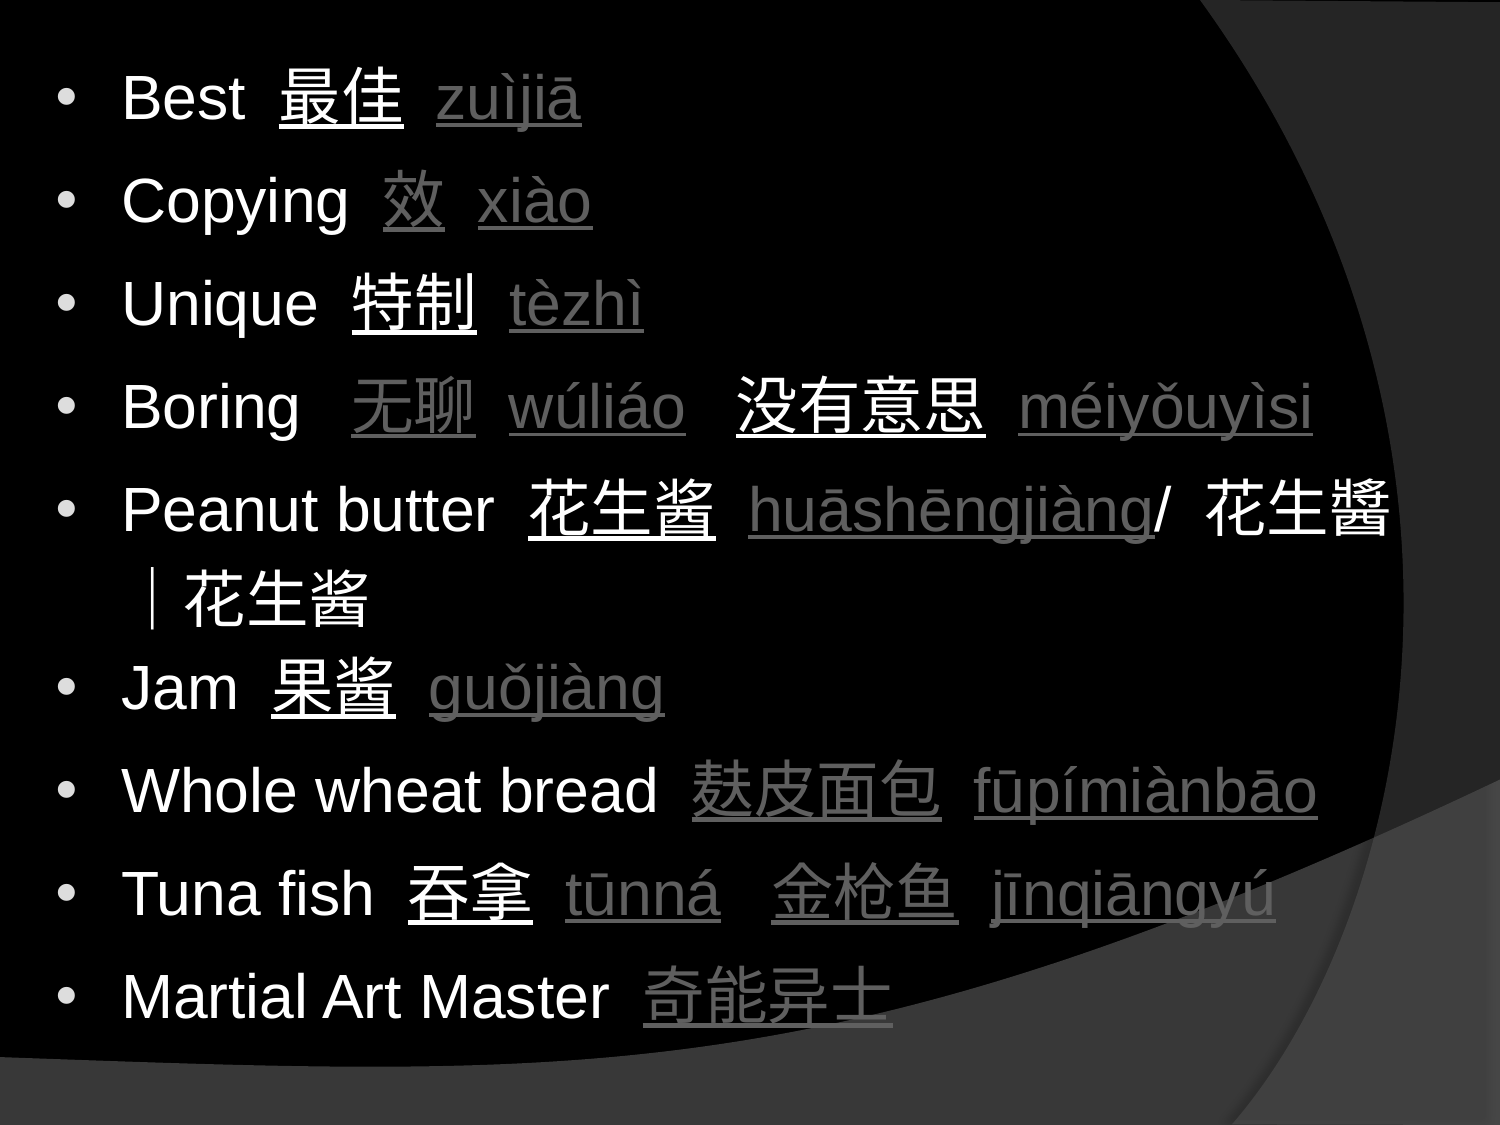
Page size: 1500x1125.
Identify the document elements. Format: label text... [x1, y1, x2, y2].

list Best 最佳 zuì​jiā​ Copying 效 xiào​ Unique 特制 tè​zhì​ Boring 无聊 wú​liáo​ 没有意思 méi​yǒu​yì​si​ Peanut butter 花生酱 huā​shēng​jiàng​/ 花生醬｜花生酱 Jam 果酱 guǒ​jiàng​ Whole wheat bread 麸皮面包 fū​pí​miàn​bāo​ Tuna fish 吞拿 tūn​ná​ 金枪鱼 jīn​qiāng​yú​ Martial Art Master 奇能异士 [37, 50, 1463, 1005]
